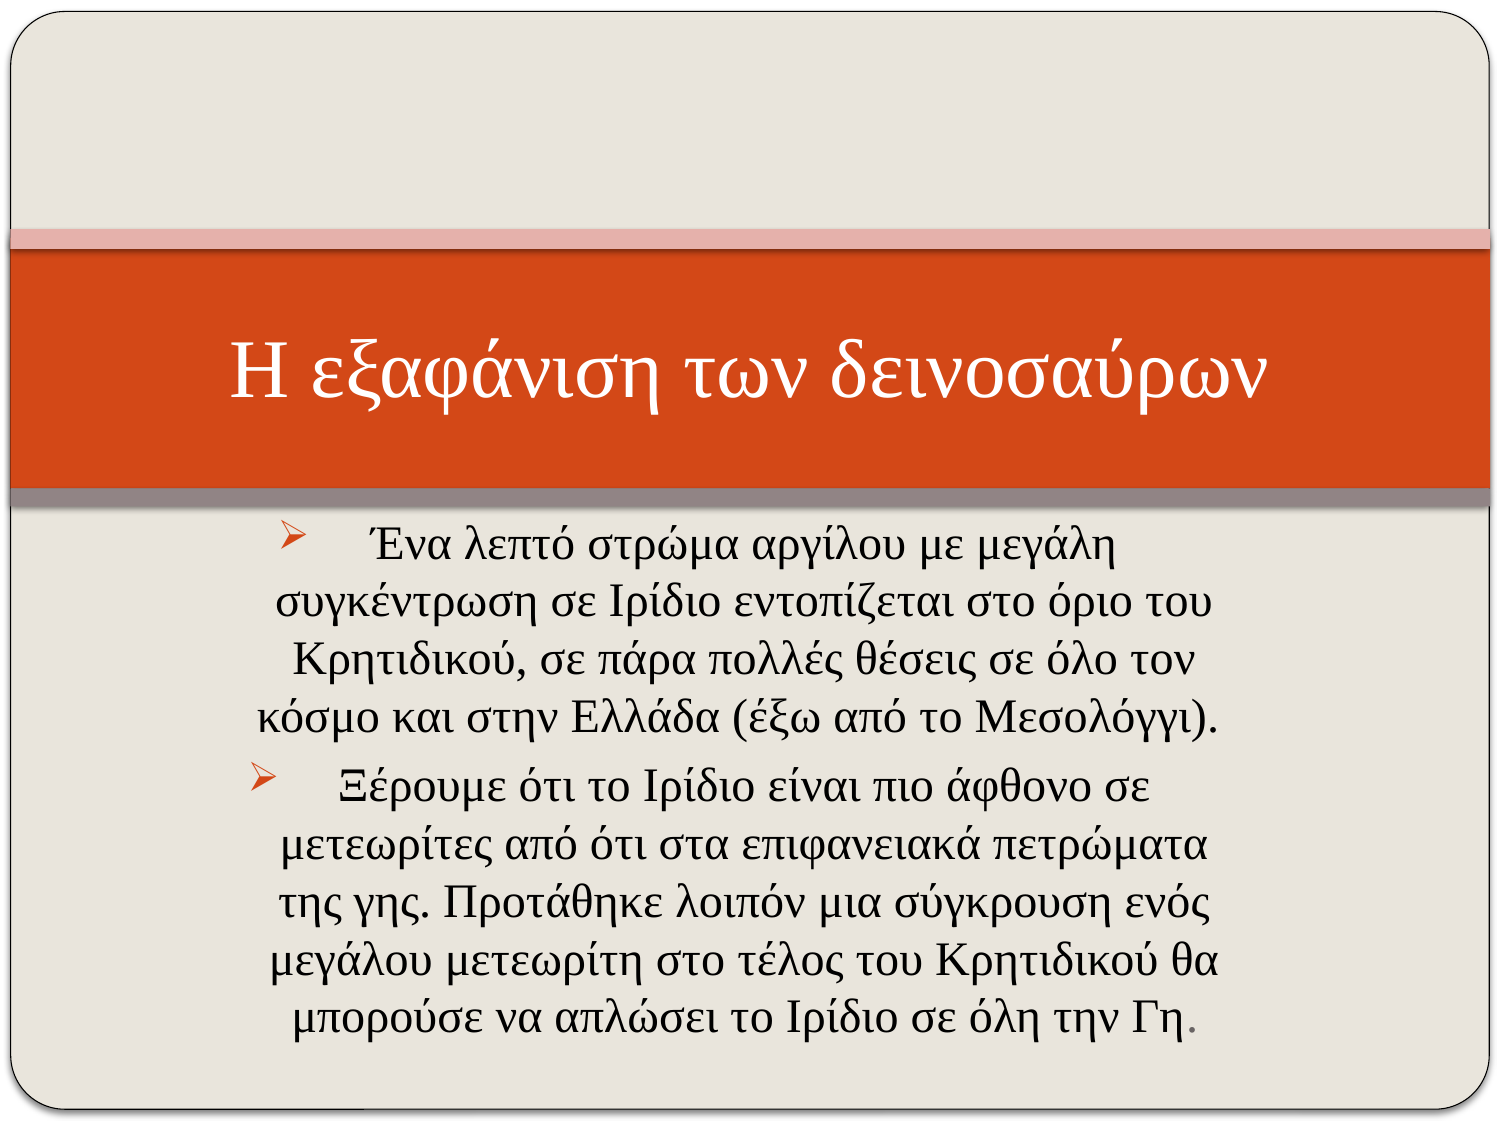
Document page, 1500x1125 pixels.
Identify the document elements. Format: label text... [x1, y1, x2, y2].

title Η εξαφάνιση των δεινοσαύρων [75, 247, 1425, 489]
subtitle Ένα λεπτό στρώμα αργίλου με μεγάλη συγκέντρωση σε Ιρίδιο εντοπίζεται στο όριο του Κρητιδικού, σε πάρα πολλές θέσεις σε όλο τον κόσμο και στην Ελλάδα (έξω από το Μεσολόγγι). Ξέρουμε ότι το Ιρίδιο είναι πιο άφθονο σε μετεωρίτες από ότι στα επιφανειακά πετρώματα της γης. Προτάθηκε λοιπόν μια σύγκρουση ενός μεγάλου μετεωρίτη στο τέλος του Κρητιδικού θα μπορούσε να απλώσει το Ιρίδιο σε όλη την Γη. [159, 503, 1258, 1094]
